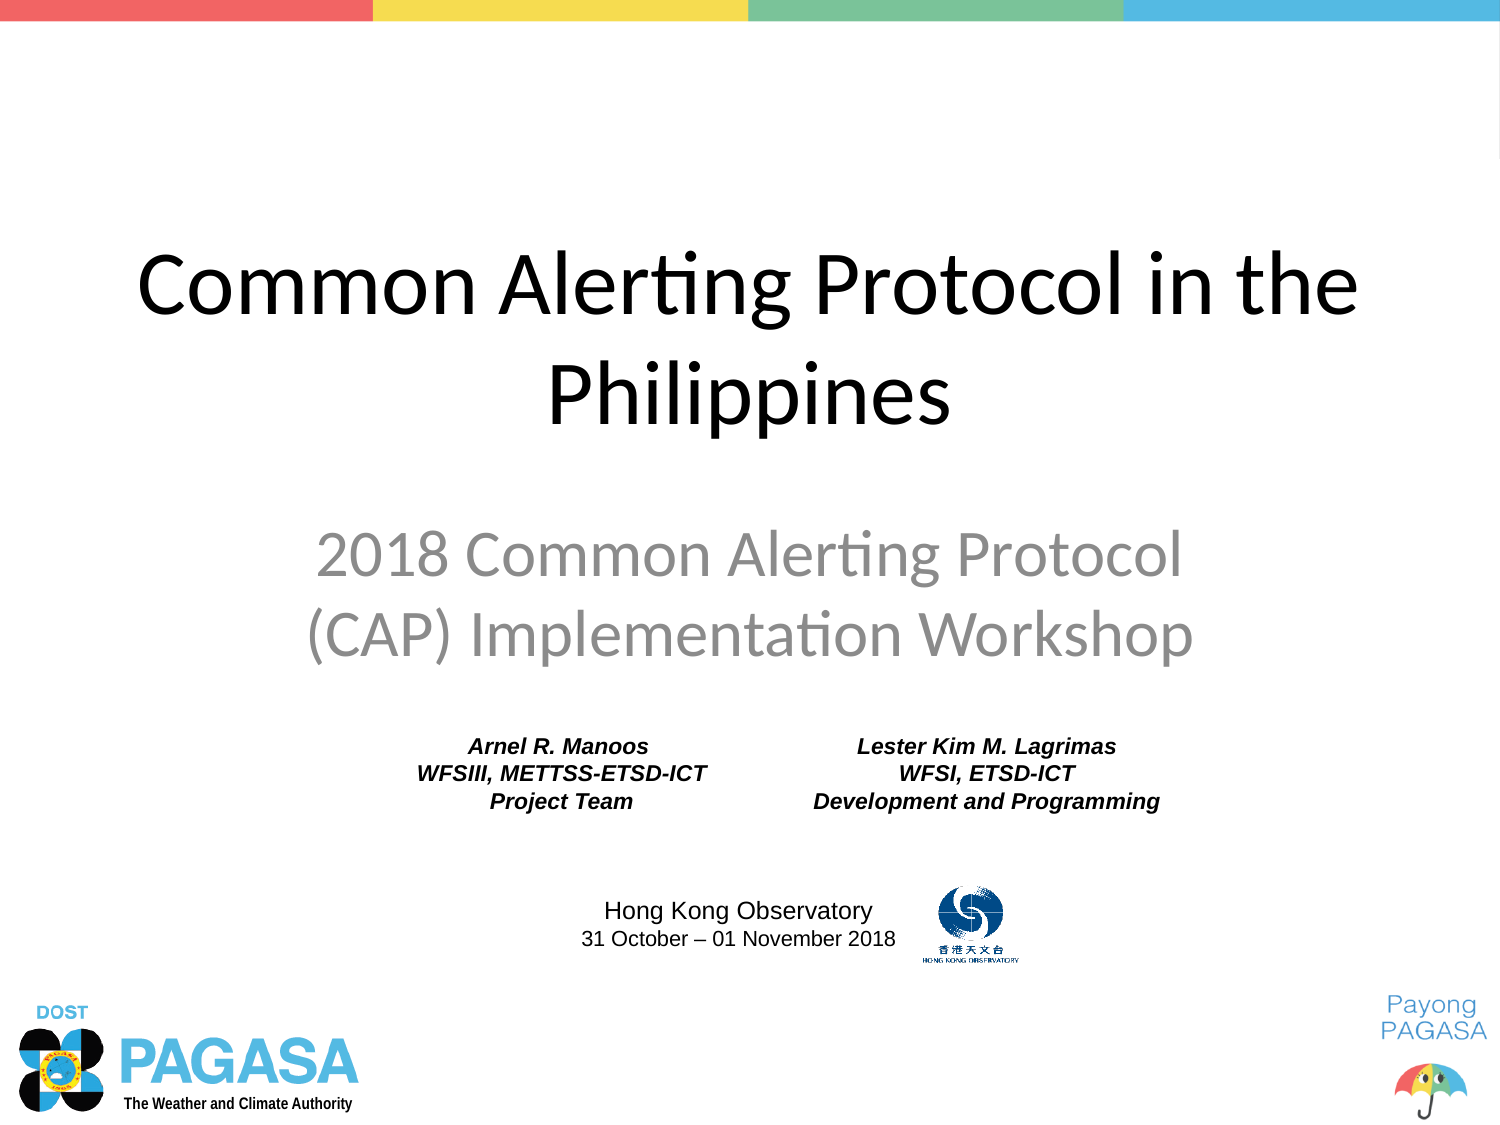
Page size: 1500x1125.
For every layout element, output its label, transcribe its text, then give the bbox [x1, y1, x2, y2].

subtitle 2018 Common Alerting Protocol (CAP) Implementation Workshop [225, 501, 1275, 702]
text_box Lester Kim M. Lagrimas WFSI, ETSD-ICT Development and Programming [798, 723, 1176, 822]
title Common Alerting Protocol in the Philippines [112, 212, 1388, 454]
picture [0, 0, 1500, 159]
picture [0, 999, 374, 1117]
picture [912, 871, 1029, 976]
text_box Hong Kong Observatory 31 October – 01 November 2018 [566, 887, 907, 959]
text_box Arnel R. Manoos WFSIII, METTSS-ETSD-ICT Project Team [401, 723, 722, 822]
picture [1374, 987, 1493, 1125]
